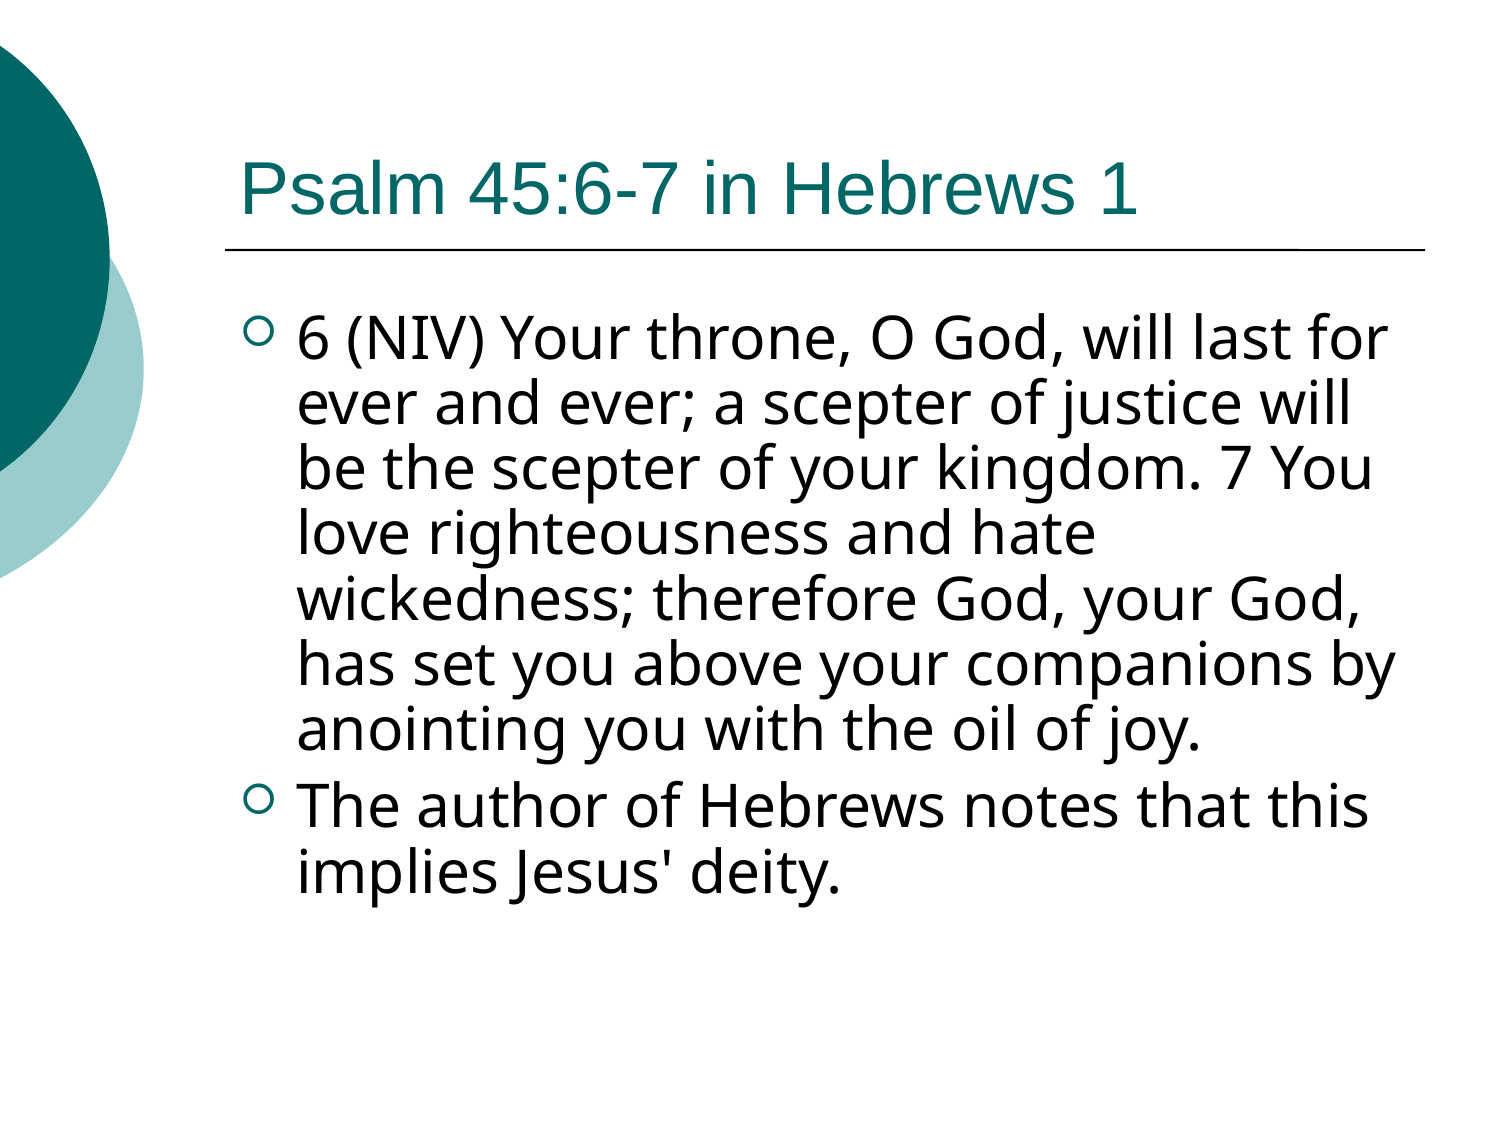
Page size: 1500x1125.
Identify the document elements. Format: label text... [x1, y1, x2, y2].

list 6 (NIV) Your throne, O God, will last for ever and ever; a scepter of justice will be the scepter of your kingdom. 7 You love righteousness and hate wickedness; therefore God, your God, has set you above your companions by anointing you with the oil of joy. The author of Hebrews notes that this implies Jesus' deity. [224, 299, 1425, 1050]
title Psalm 45:6-7 in Hebrews 1 [224, 49, 1425, 237]
